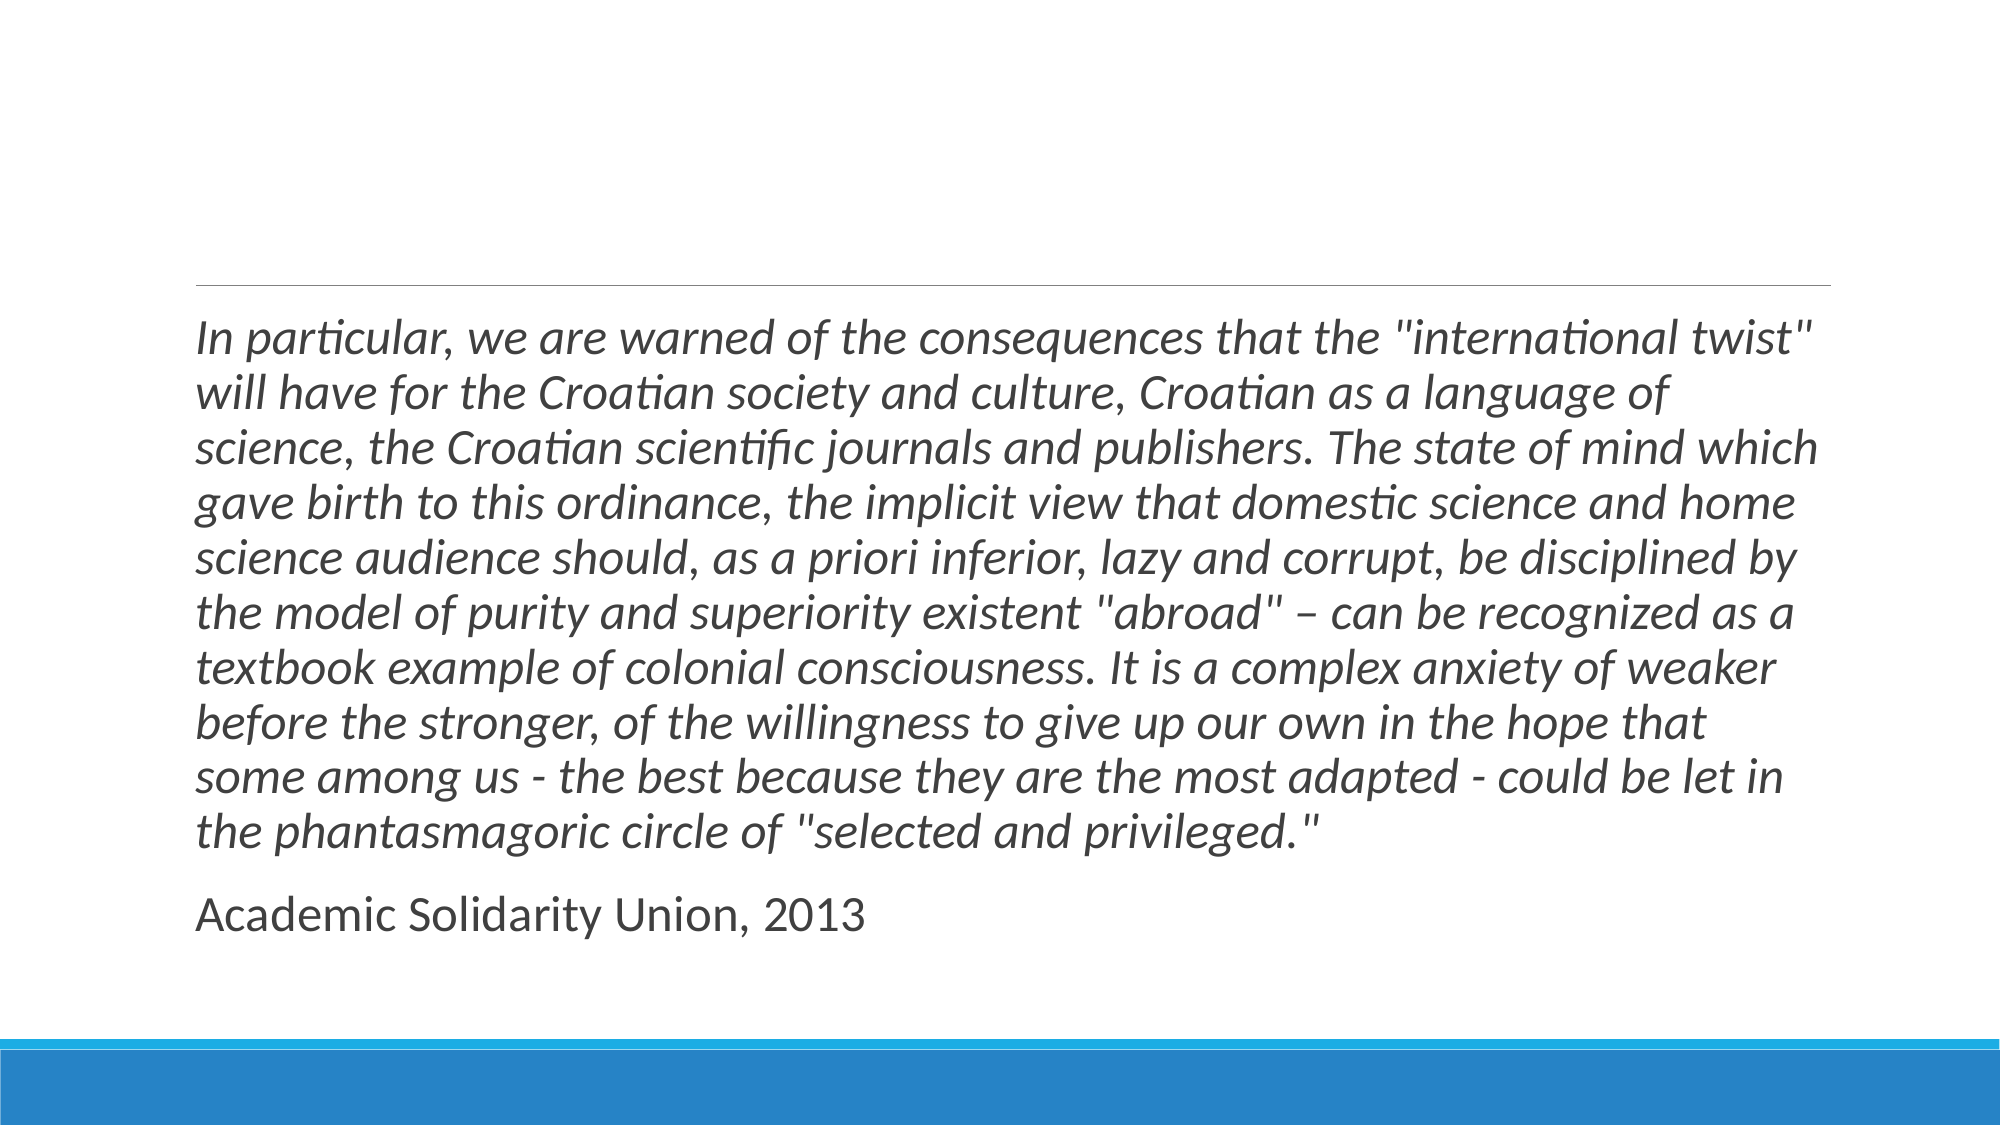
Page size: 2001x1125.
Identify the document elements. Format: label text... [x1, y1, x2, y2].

list In particular, we are warned of the consequences that the "international twist" will have for the Croatian society and culture, Croatian as a language of science, the Croatian scientific journals and publishers. The state of mind which gave birth to this ordinance, the implicit view that domestic science and home science audience should, as a priori inferior, lazy and corrupt, be disciplined by the model of purity and superiority existent "abroad" – can be recognized as a textbook example of colonial consciousness. It is a complex anxiety of weaker before the stronger, of the willingness to give up our own in the hope that some among us - the best because they are the most adapted - could be let in the phantasmagoric circle of "selected and privileged." Academic Solidarity Union, 2013 [180, 302, 1830, 963]
